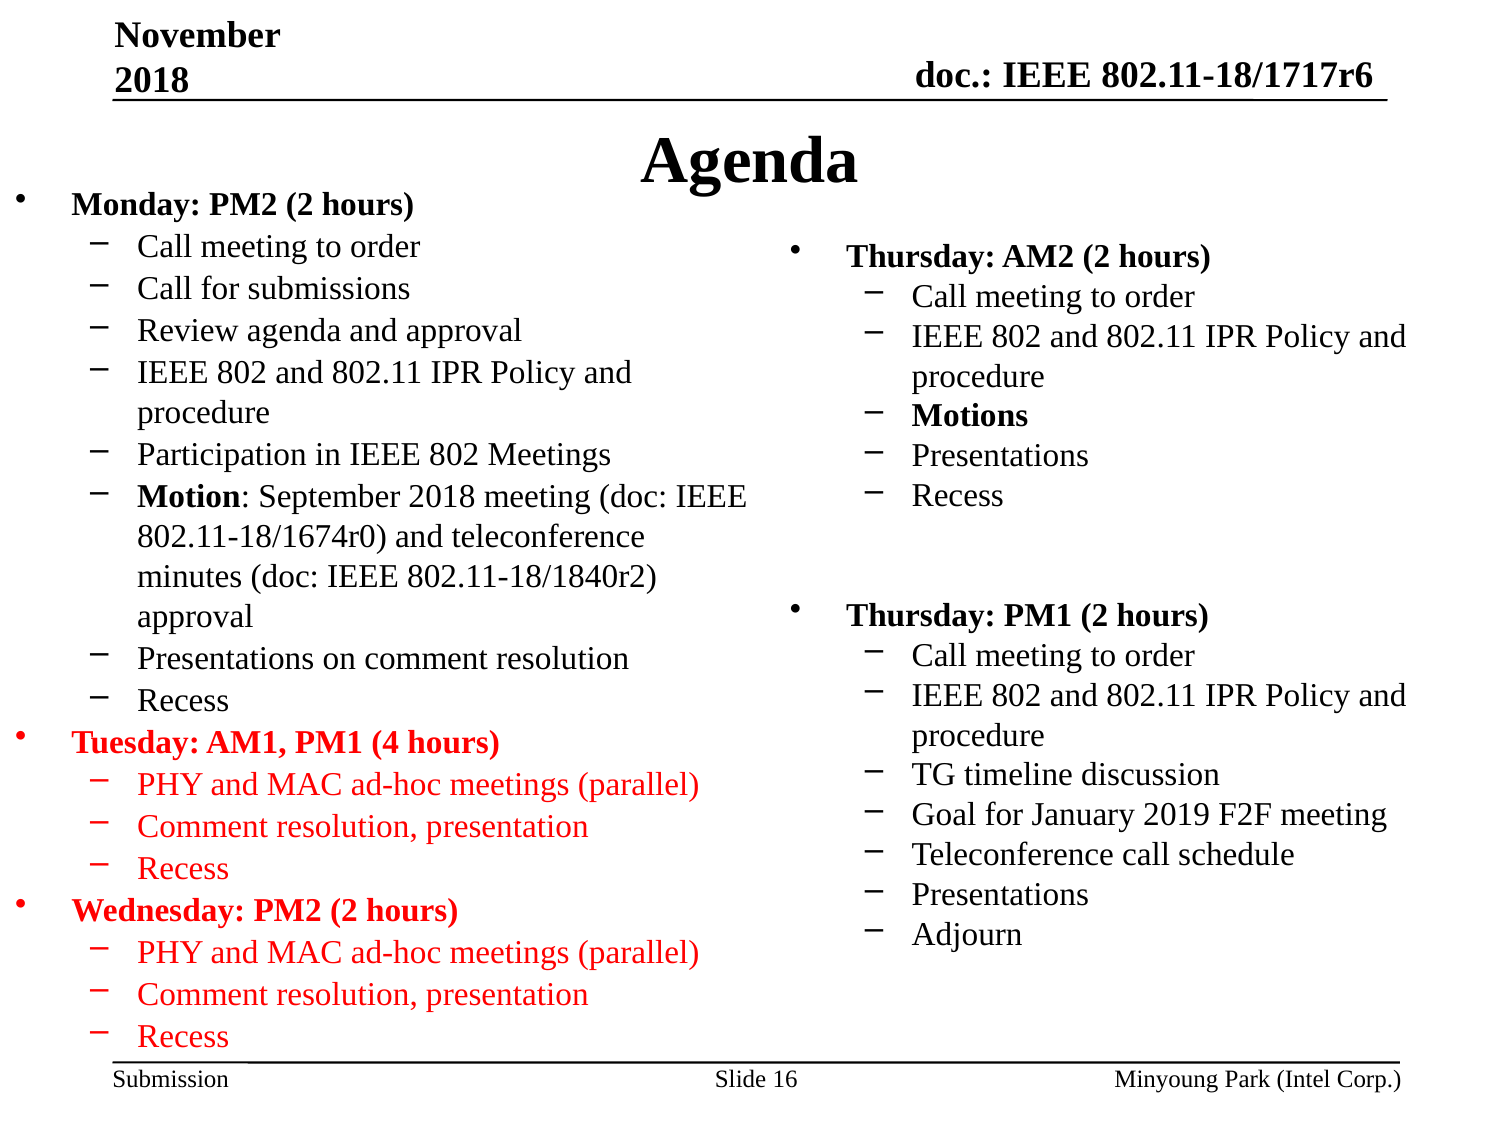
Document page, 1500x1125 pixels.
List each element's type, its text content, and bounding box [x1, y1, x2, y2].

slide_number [114, 54, 335, 101]
title Agenda [112, 112, 1388, 200]
footer Minyoung Park (Intel Corp.) [949, 1061, 1402, 1093]
slide_number Slide 16 [712, 1061, 800, 1093]
list Monday: PM2 (2 hours) Call meeting to order Call for submissions Review agenda and approval IEEE 802 and 802.11 IPR Policy and procedure Participation in IEEE 802 Meetings Motion: September 2018 meeting (doc: IEEE 802.11-18/1674r0) and teleconference minutes (doc: IEEE 802.11-18/1840r2) approval Presentations on comment resolution Recess Tuesday: AM1, PM1 (4 hours) PHY and MAC ad-hoc meetings (parallel) Comment resolution, presentation Recess Wednesday: PM2 (2 hours) PHY and MAC ad-hoc meetings (parallel) Comment resolution, presentation Recess [0, 174, 775, 1063]
list Thursday: AM2 (2 hours) Call meeting to order IEEE 802 and 802.11 IPR Policy and procedure Motions Presentations Recess Thursday: PM1 (2 hours) Call meeting to order IEEE 802 and 802.11 IPR Policy and procedure TG timeline discussion Goal for January 2019 F2F meeting Teleconference call schedule Presentations Adjourn [774, 226, 1500, 1063]
